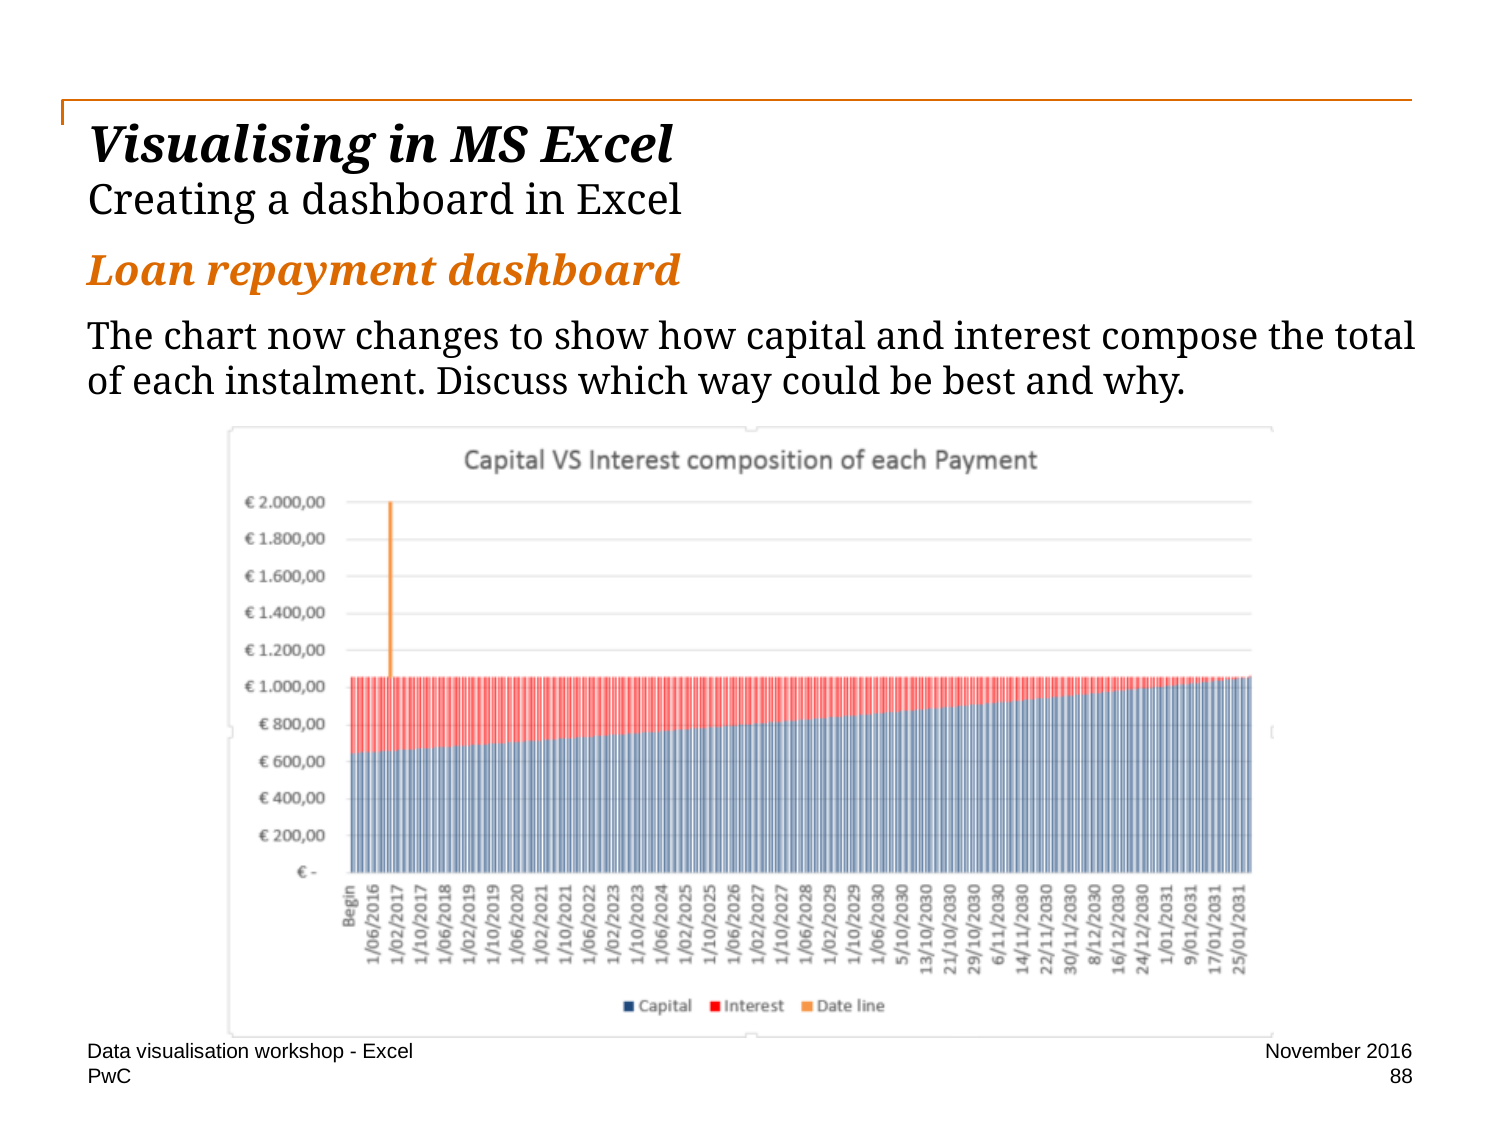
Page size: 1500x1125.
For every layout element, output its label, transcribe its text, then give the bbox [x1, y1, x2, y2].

picture [226, 426, 1274, 1038]
title Visualising in MS Excel Creating a dashboard in Excel [87, 112, 1413, 243]
footer Data visualisation workshop - Excel [86, 1050, 950, 1063]
text_box Loan repayment dashboard The chart now changes to show how capital and interest compose the total of each instalment. Discuss which way could be best and why. [86, 243, 1438, 1050]
slide_number 88 [1162, 1062, 1413, 1088]
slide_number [1162, 1050, 1413, 1062]
